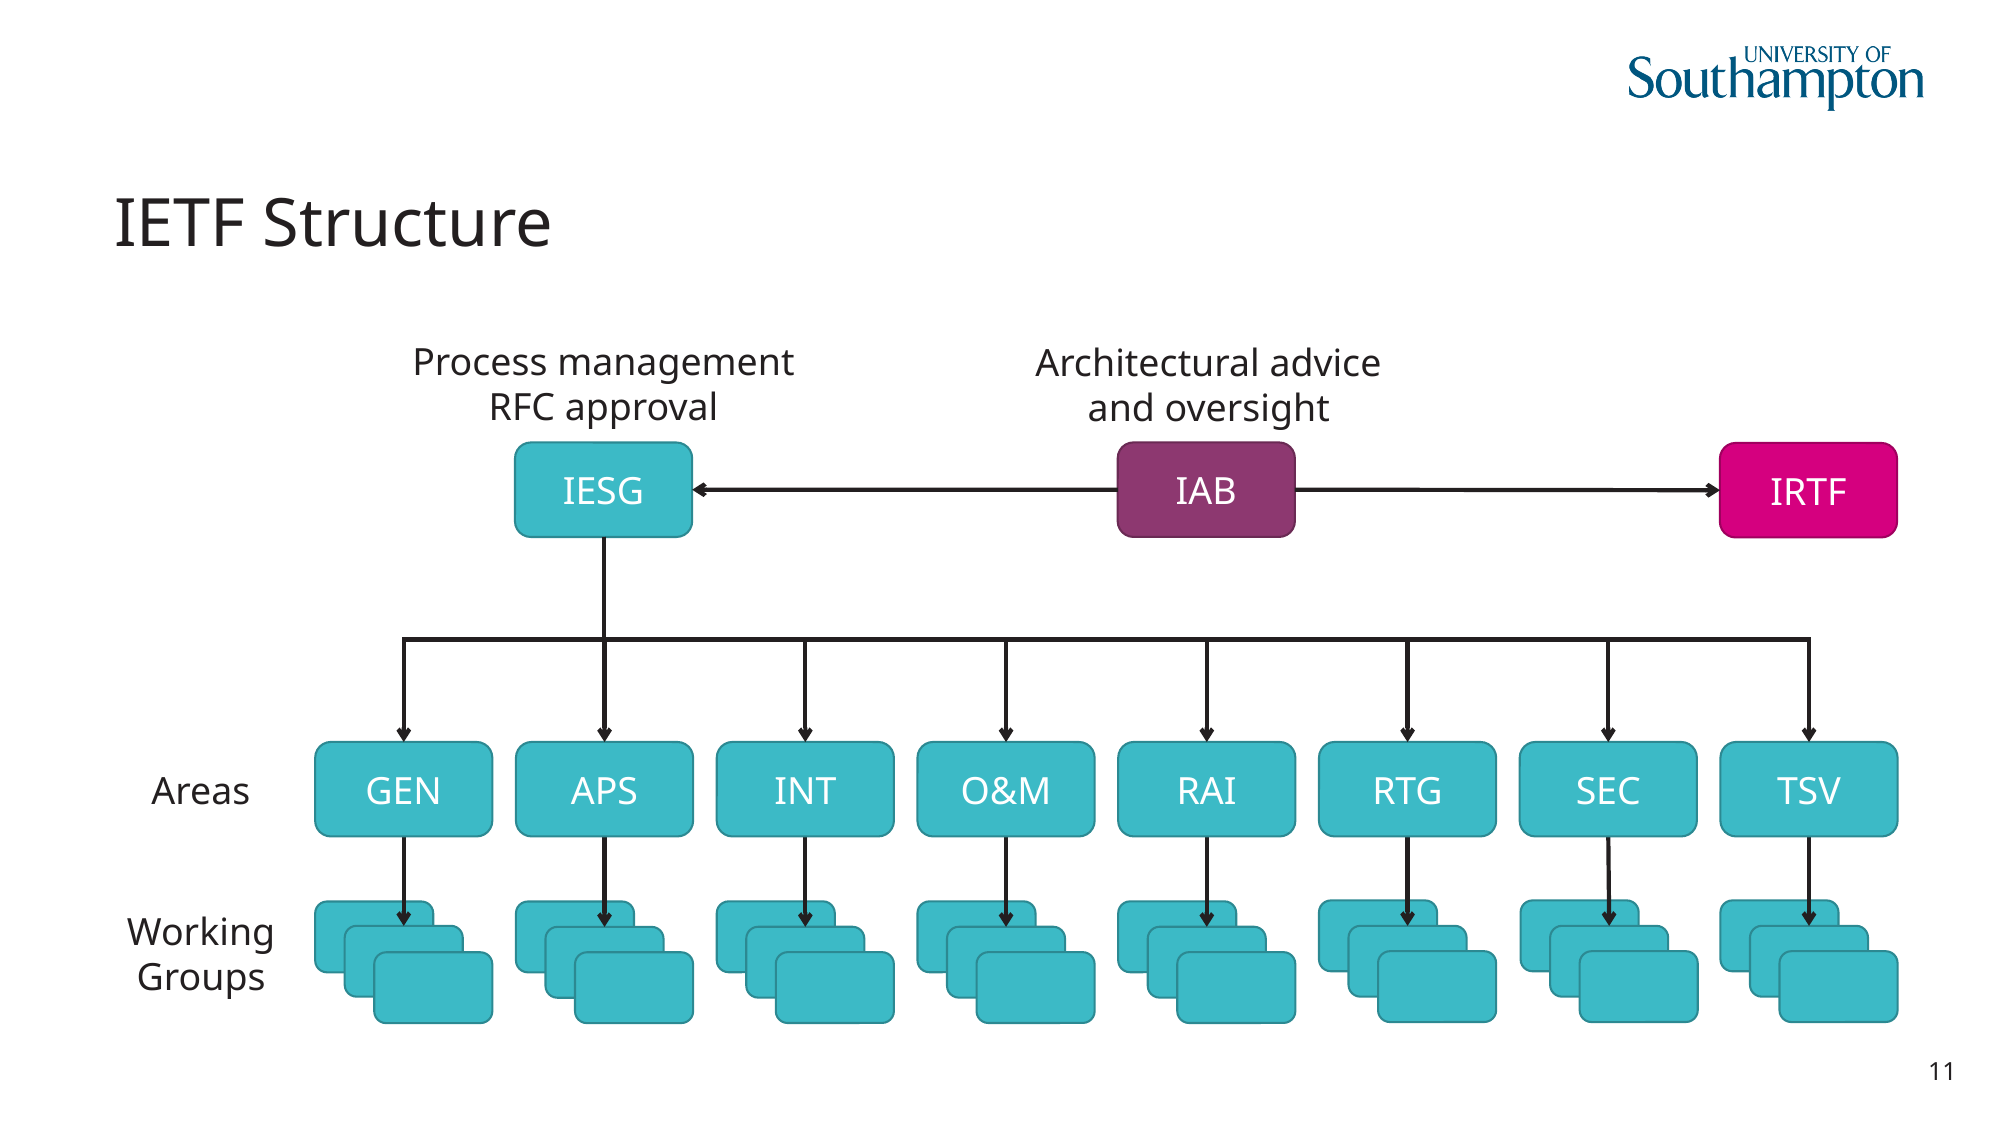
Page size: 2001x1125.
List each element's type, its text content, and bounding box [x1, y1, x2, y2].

picture [1629, 46, 1924, 111]
picture [1869, 48, 1877, 60]
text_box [393, 330, 814, 537]
title IETF Structure [102, 113, 1898, 268]
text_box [110, 836, 1898, 1024]
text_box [692, 331, 1406, 537]
picture [1629, 71, 1648, 95]
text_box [134, 537, 1898, 837]
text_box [1294, 442, 1898, 538]
